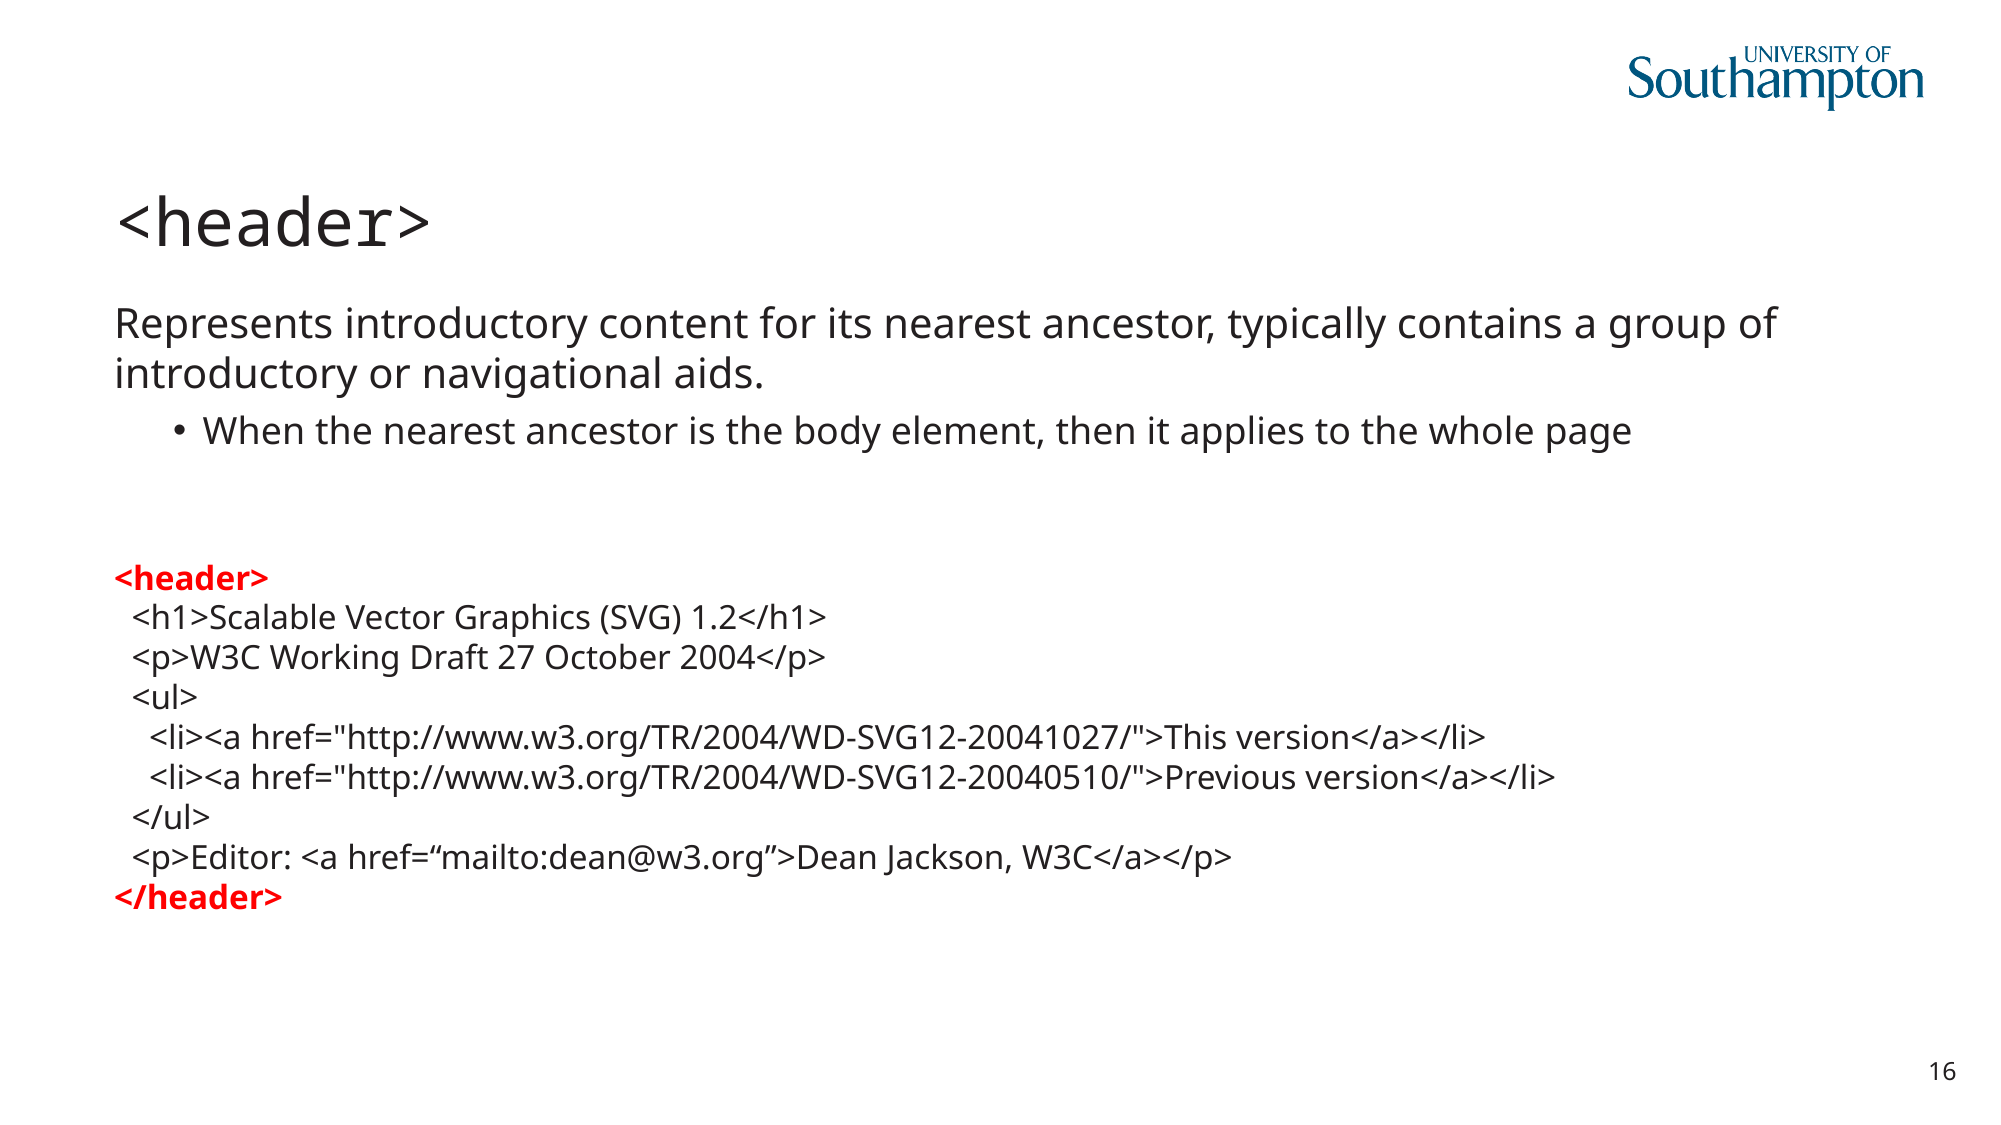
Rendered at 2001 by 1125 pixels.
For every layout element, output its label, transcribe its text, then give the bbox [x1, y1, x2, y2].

picture [1629, 71, 1648, 95]
picture [1629, 46, 1924, 111]
title <header> [102, 113, 1898, 268]
picture [1869, 48, 1877, 60]
list Represents introductory content for its nearest ancestor, typically contains a group of introductory or navigational aids. When the nearest ancestor is the body element, then it applies to the whole page [102, 290, 1898, 528]
list <header> <h1>Scalable Vector Graphics (SVG) 1.2</h1> <p>W3C Working Draft 27 October 2004</p> <ul> <li><a href="http://www.w3.org/TR/2004/WD-SVG12-20041027/">This version</a></li> <li><a href="http://www.w3.org/TR/2004/WD-SVG12-20040510/">Previous version</a></li> </ul> <p>Editor: <a href=“mailto:dean@w3.org”>Dean Jackson, W3C</a></p> </header> [102, 550, 1898, 1024]
